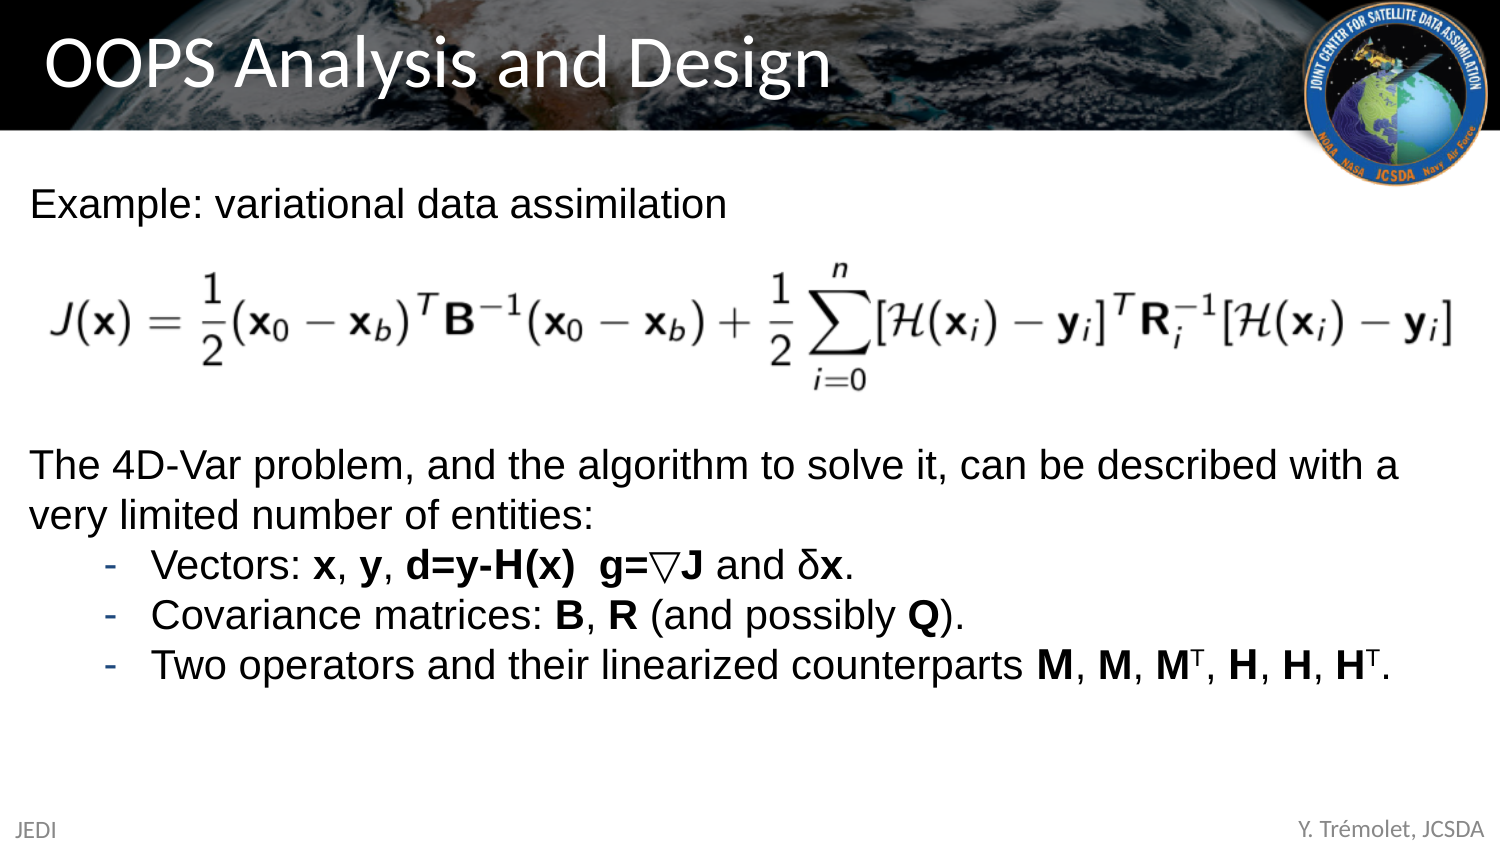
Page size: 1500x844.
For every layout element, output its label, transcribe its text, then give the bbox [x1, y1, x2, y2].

title OOPS Analysis and Design [29, 0, 1281, 115]
text_box Example: variational data assimilation [14, 169, 985, 260]
text_box The 4D-Var problem, and the algorithm to solve it, can be described with a very limited number of entities: Vectors: x, y, d=y-H(x) g=▽J and δx. Covariance matrices: B, R (and possibly Q). Two operators and their linearized counterparts M, M, MT, H, H, HT. [13, 430, 1488, 720]
slide_number JEDI [0, 812, 350, 844]
picture [0, 0, 1500, 844]
footer Y. Trémolet, JCSDA [1025, 812, 1500, 844]
